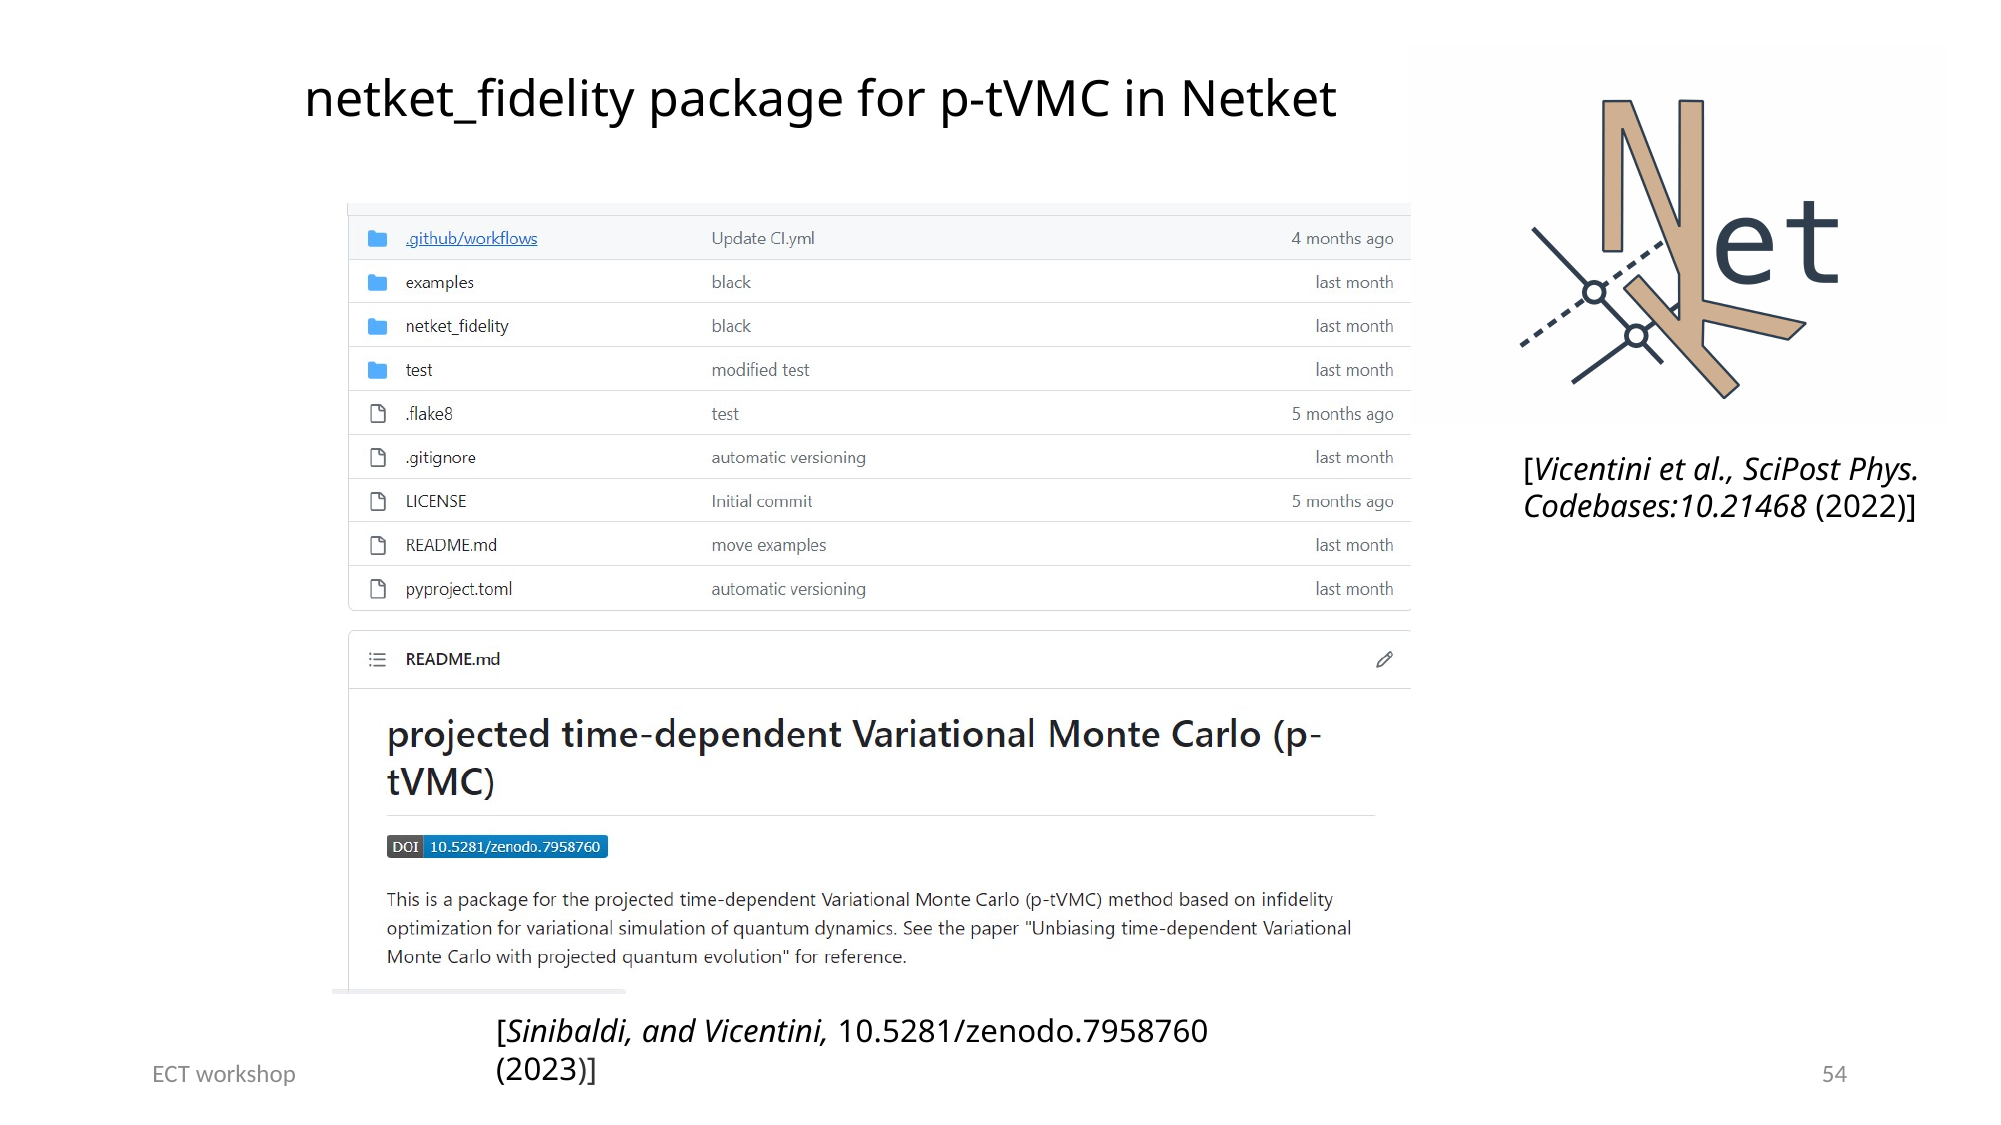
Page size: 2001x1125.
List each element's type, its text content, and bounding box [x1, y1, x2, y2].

text_box [Vicentini et al., SciPost Phys. Codebases:10.21468 (2022)] [1508, 441, 1944, 532]
text_box [Sinibaldi, and Vicentini, 10.5281/zenodo.7958760 (2023)] [481, 1003, 1262, 1094]
picture [332, 44, 1947, 994]
text_box netket_fidelity package for p-tVMC in Netket [289, 65, 1408, 188]
slide_number ECT workshop [137, 1042, 588, 1103]
title N [137, 49, 1408, 188]
slide_number 54 [1412, 1042, 1863, 1103]
